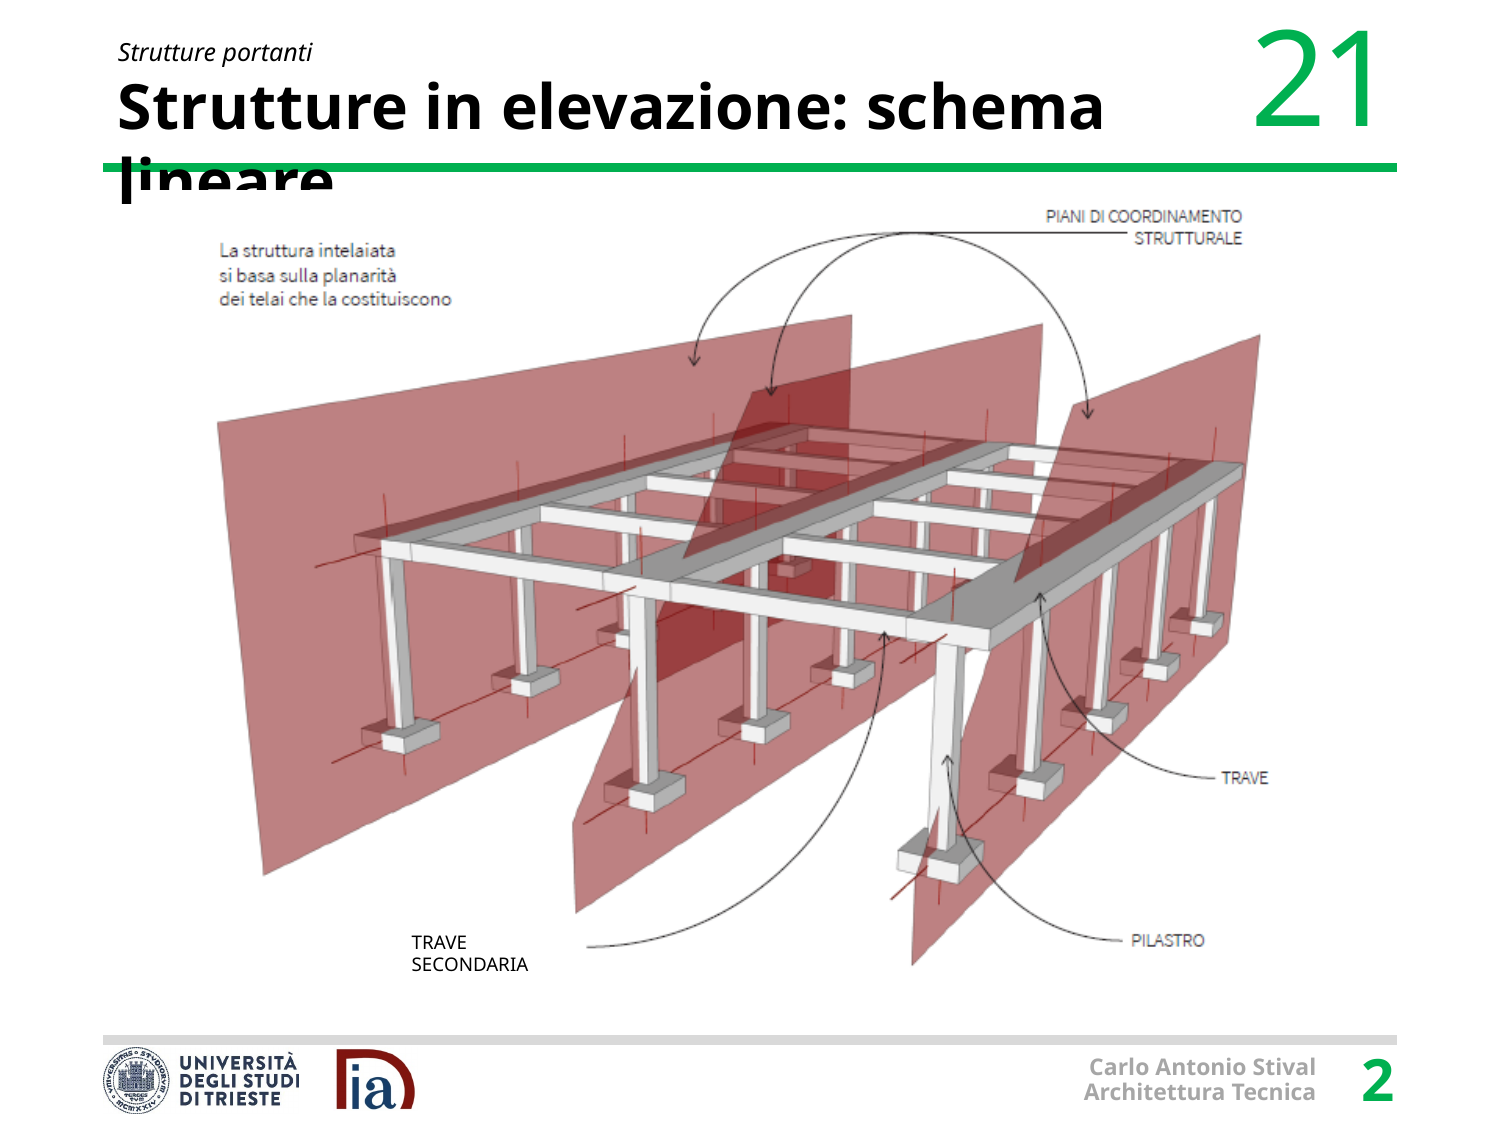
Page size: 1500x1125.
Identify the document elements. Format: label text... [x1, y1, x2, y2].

picture [333, 1047, 418, 1111]
title Strutture in elevazione: schema lineare [103, 59, 1183, 168]
picture [103, 1047, 299, 1114]
picture [133, 190, 1367, 997]
